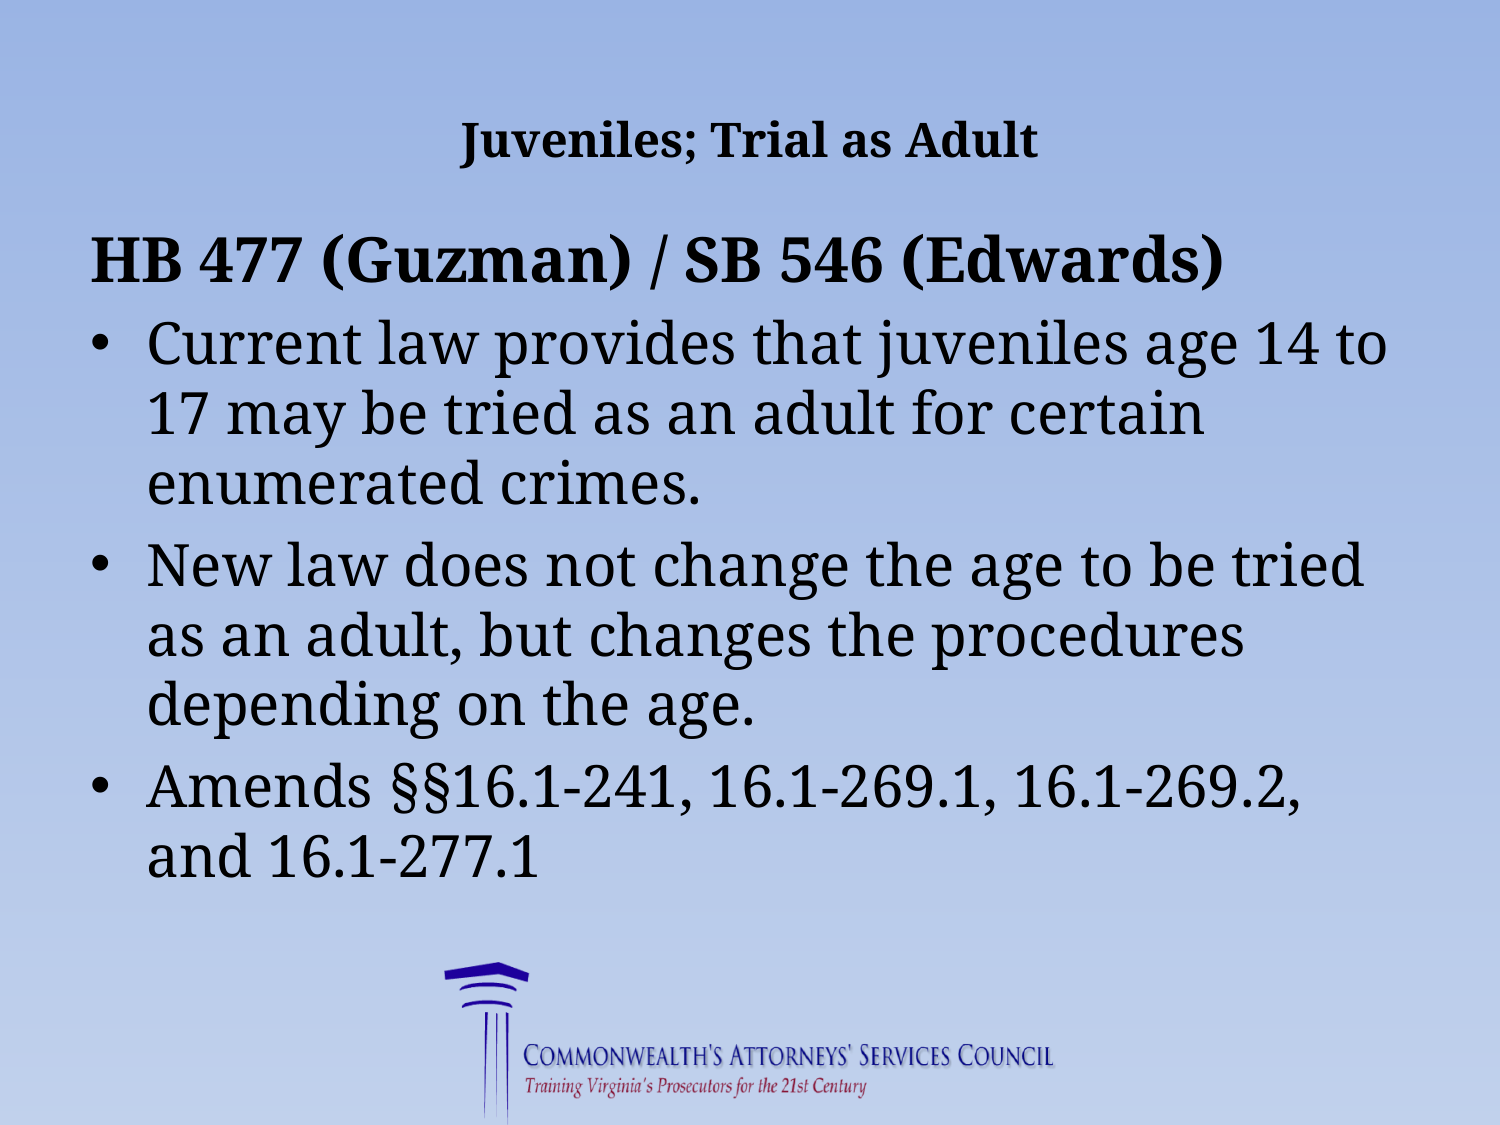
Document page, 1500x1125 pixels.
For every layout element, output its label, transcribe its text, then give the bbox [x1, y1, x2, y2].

picture [444, 962, 1056, 1125]
title Juveniles; Trial as Adult [75, 45, 1425, 212]
list HB 477 (Guzman) / SB 546 (Edwards) Current law provides that juveniles age 14 to 17 may be tried as an adult for certain enumerated crimes. New law does not change the age to be tried as an adult, but changes the procedures depending on the age. Amends §§16.1-241, 16.1-269.1, 16.1-269.2, and 16.1-277.1 [75, 212, 1425, 950]
